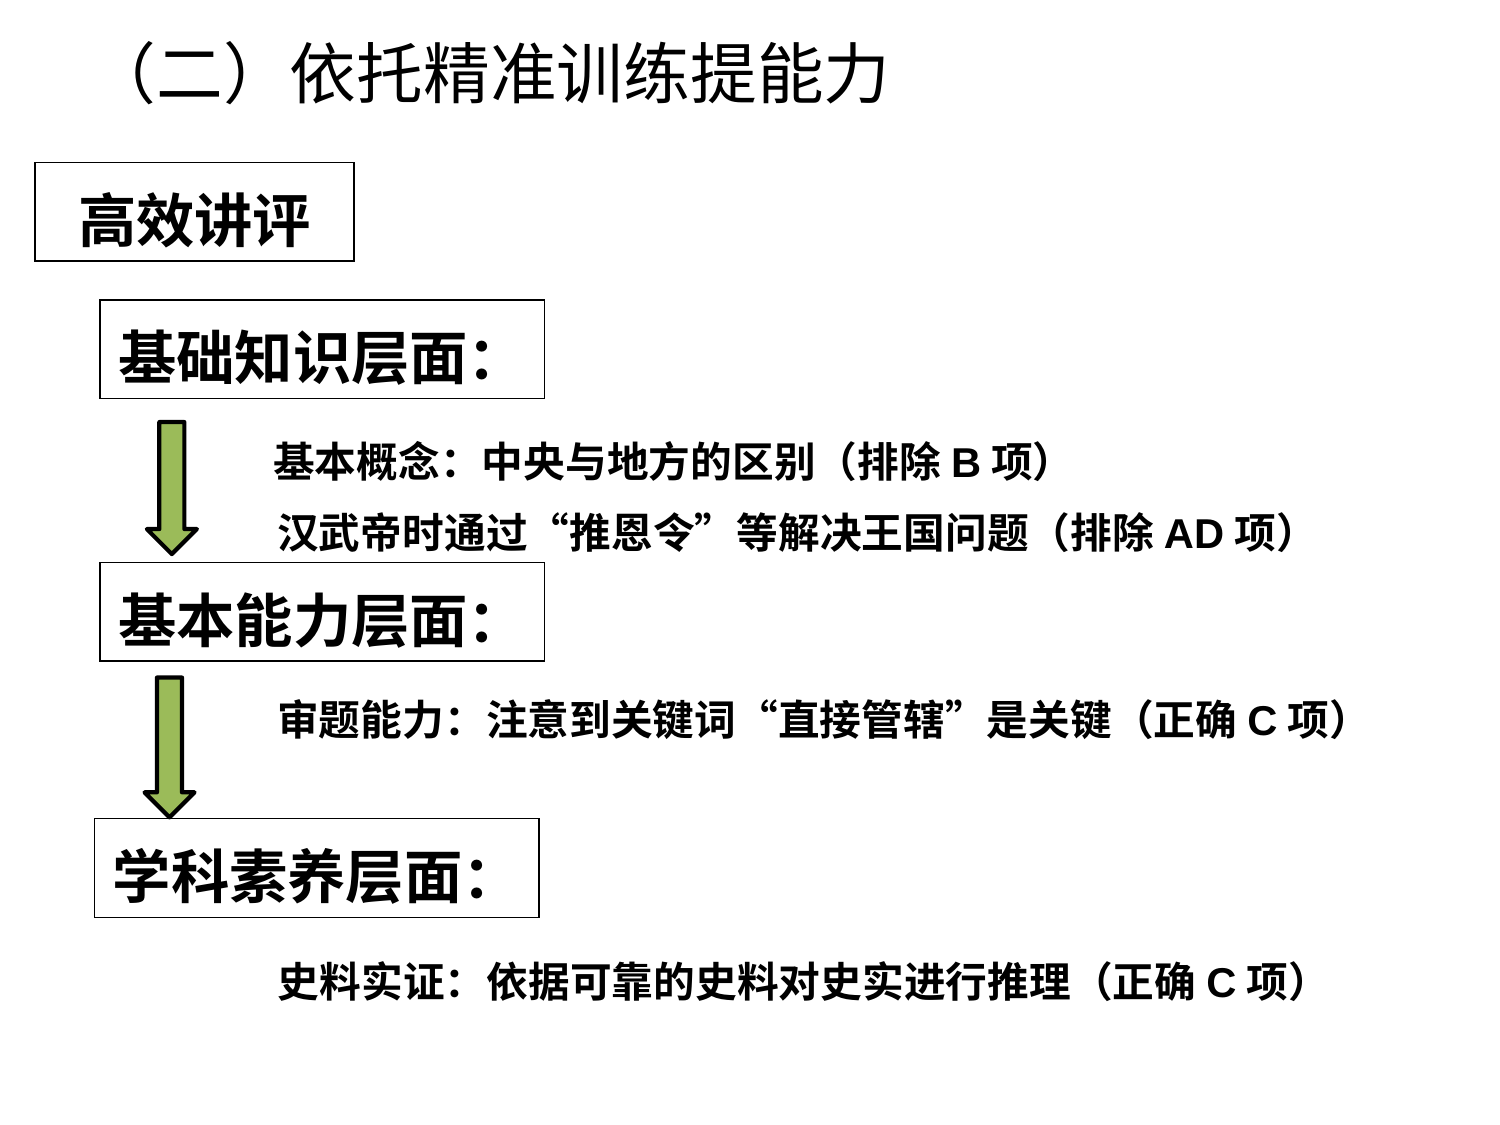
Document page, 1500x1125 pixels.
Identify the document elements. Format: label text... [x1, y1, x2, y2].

text_box [144, 419, 199, 557]
text_box 学科素养层面： [94, 818, 539, 918]
text_box （二）依托精准训练提能力 [74, 24, 1457, 120]
text_box 汉武帝时通过“推恩令”等解决王国问题（排除AD项） [262, 499, 1463, 565]
text_box 基础知识层面： [99, 299, 545, 399]
text_box 基本概念：中央与地方的区别（排除B项） [258, 428, 1090, 494]
text_box 审题能力：注意到关键词“直接管辖”是关键（正确C项） [262, 686, 1417, 752]
text_box 史料实证：依据可靠的史料对史实进行推理（正确C项） [263, 948, 1345, 1014]
text_box 基本能力层面： [99, 562, 545, 662]
text_box [142, 675, 197, 820]
text_box 高效讲评 [35, 162, 355, 262]
